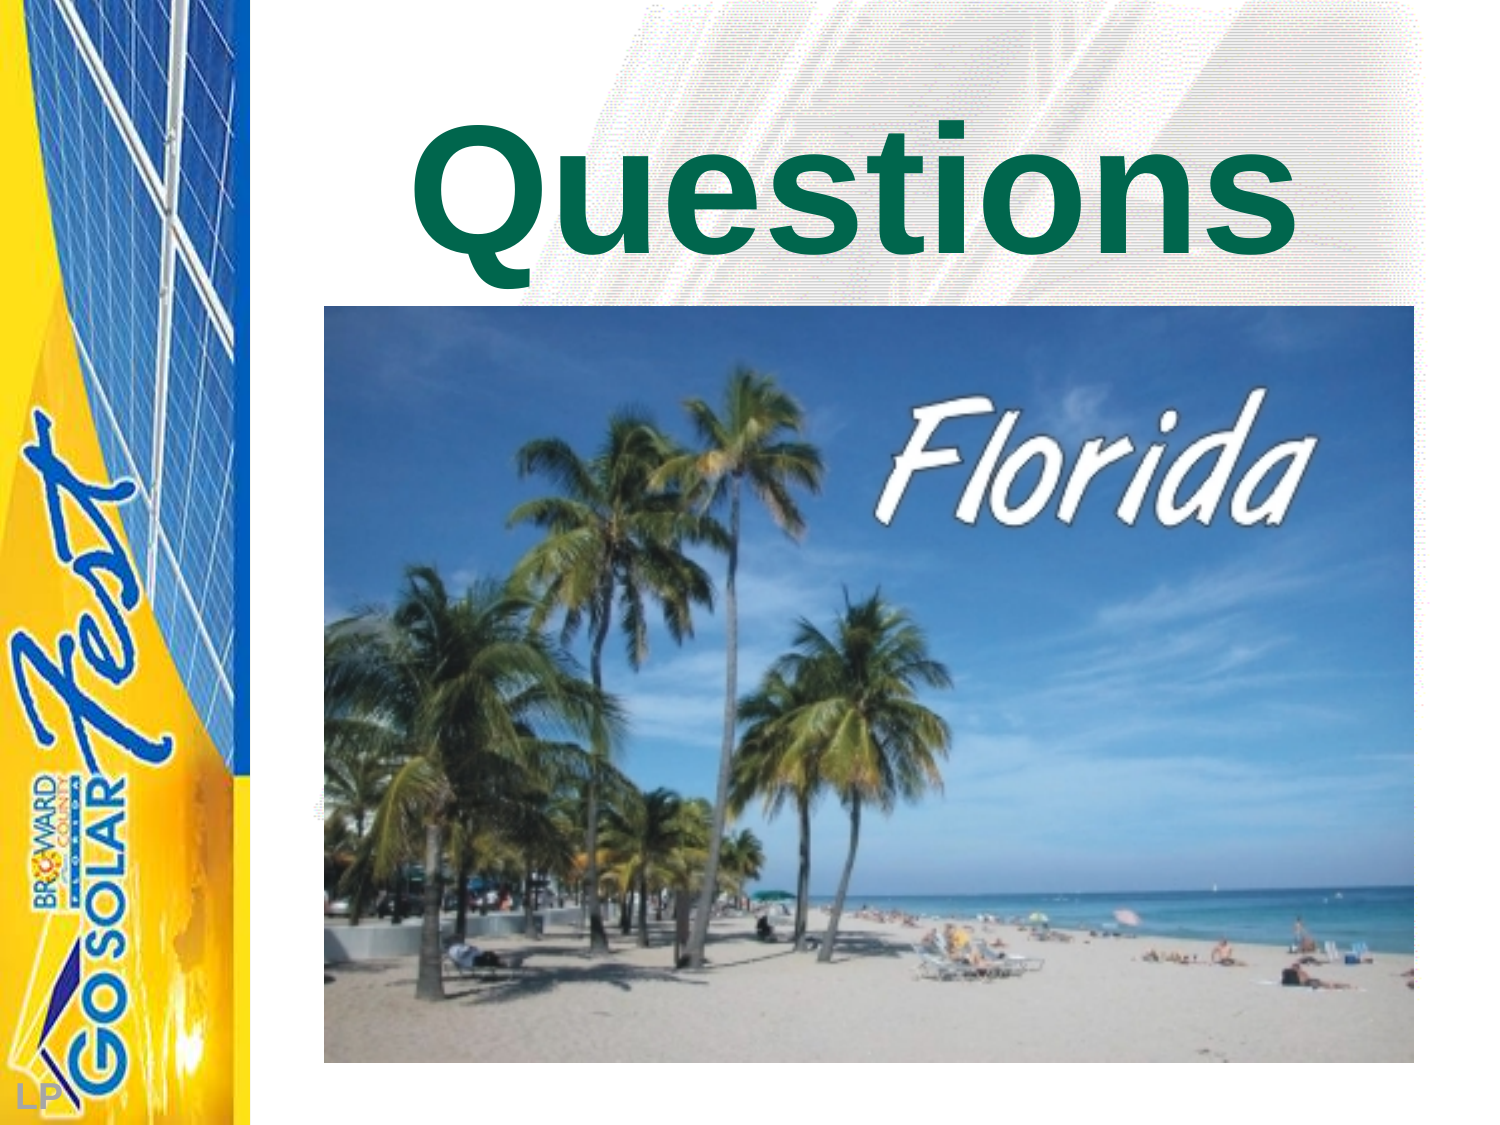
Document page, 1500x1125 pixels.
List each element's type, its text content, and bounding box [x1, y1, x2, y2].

picture [0, 0, 1500, 1125]
text_box Questions [392, 62, 1319, 298]
text_box LP [0, 1064, 79, 1124]
